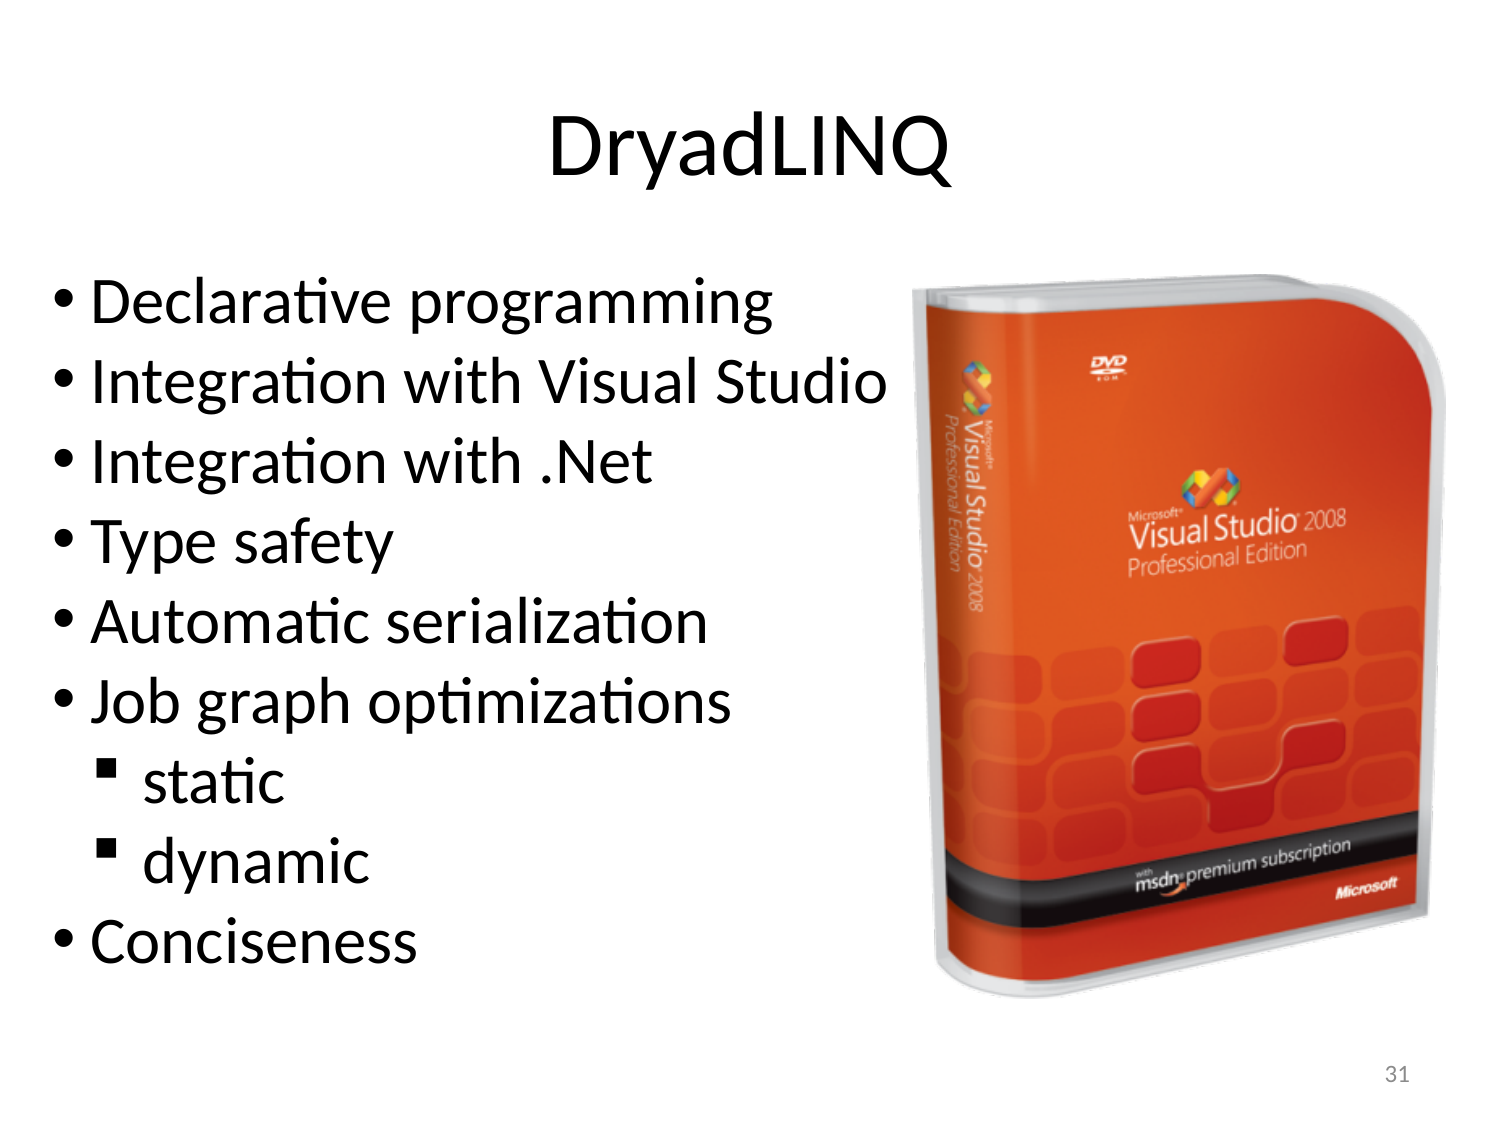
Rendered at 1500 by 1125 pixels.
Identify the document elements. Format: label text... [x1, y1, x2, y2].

title DryadLINQ [75, 45, 1425, 233]
picture [912, 274, 1446, 999]
slide_number 31 [1074, 1042, 1425, 1103]
text_box Declarative programming Integration with Visual Studio Integration with .Net Type safety Automatic serialization Job graph optimizations static dynamic Conciseness [37, 249, 1025, 985]
